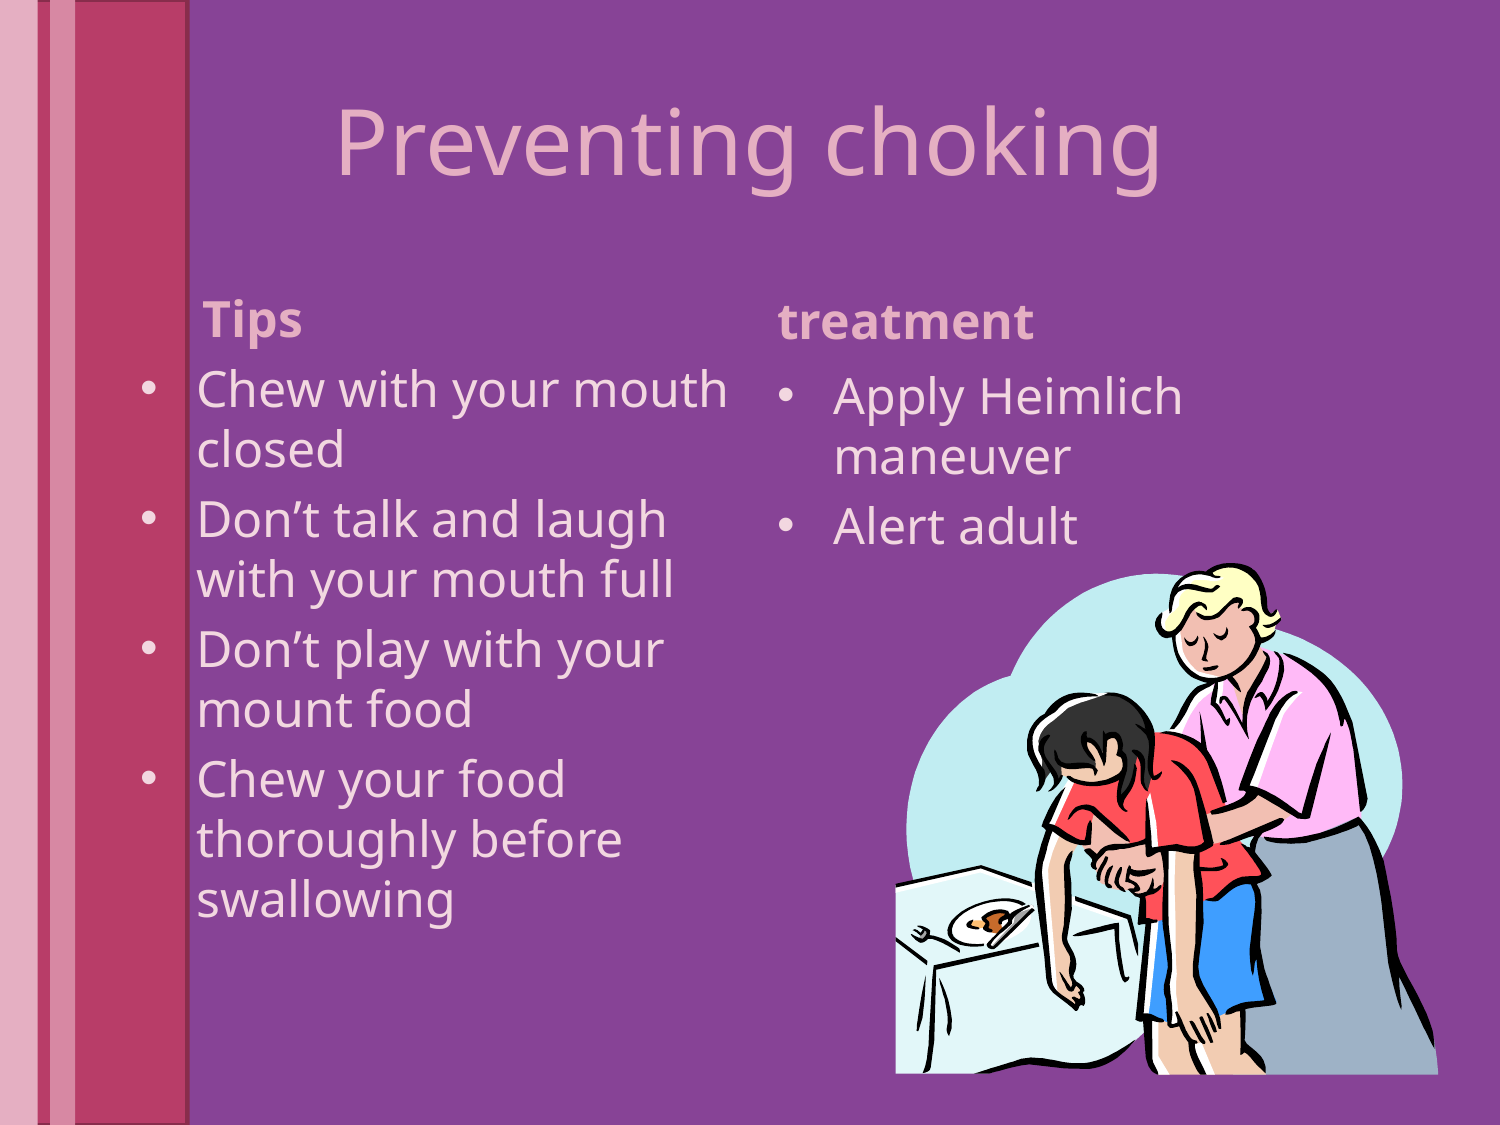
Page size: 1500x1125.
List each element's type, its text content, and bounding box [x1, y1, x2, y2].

list Chew with your mouth closed Don’t talk and laugh with your mouth full Don’t play with your mount food Chew your food thoroughly before swallowing [125, 350, 761, 999]
list Tips [187, 249, 851, 350]
title Preventing choking [75, 45, 1425, 233]
list Apply Heimlich maneuver Alert adult [761, 356, 1425, 1005]
picture [895, 562, 1439, 1076]
list treatment [761, 251, 1425, 356]
